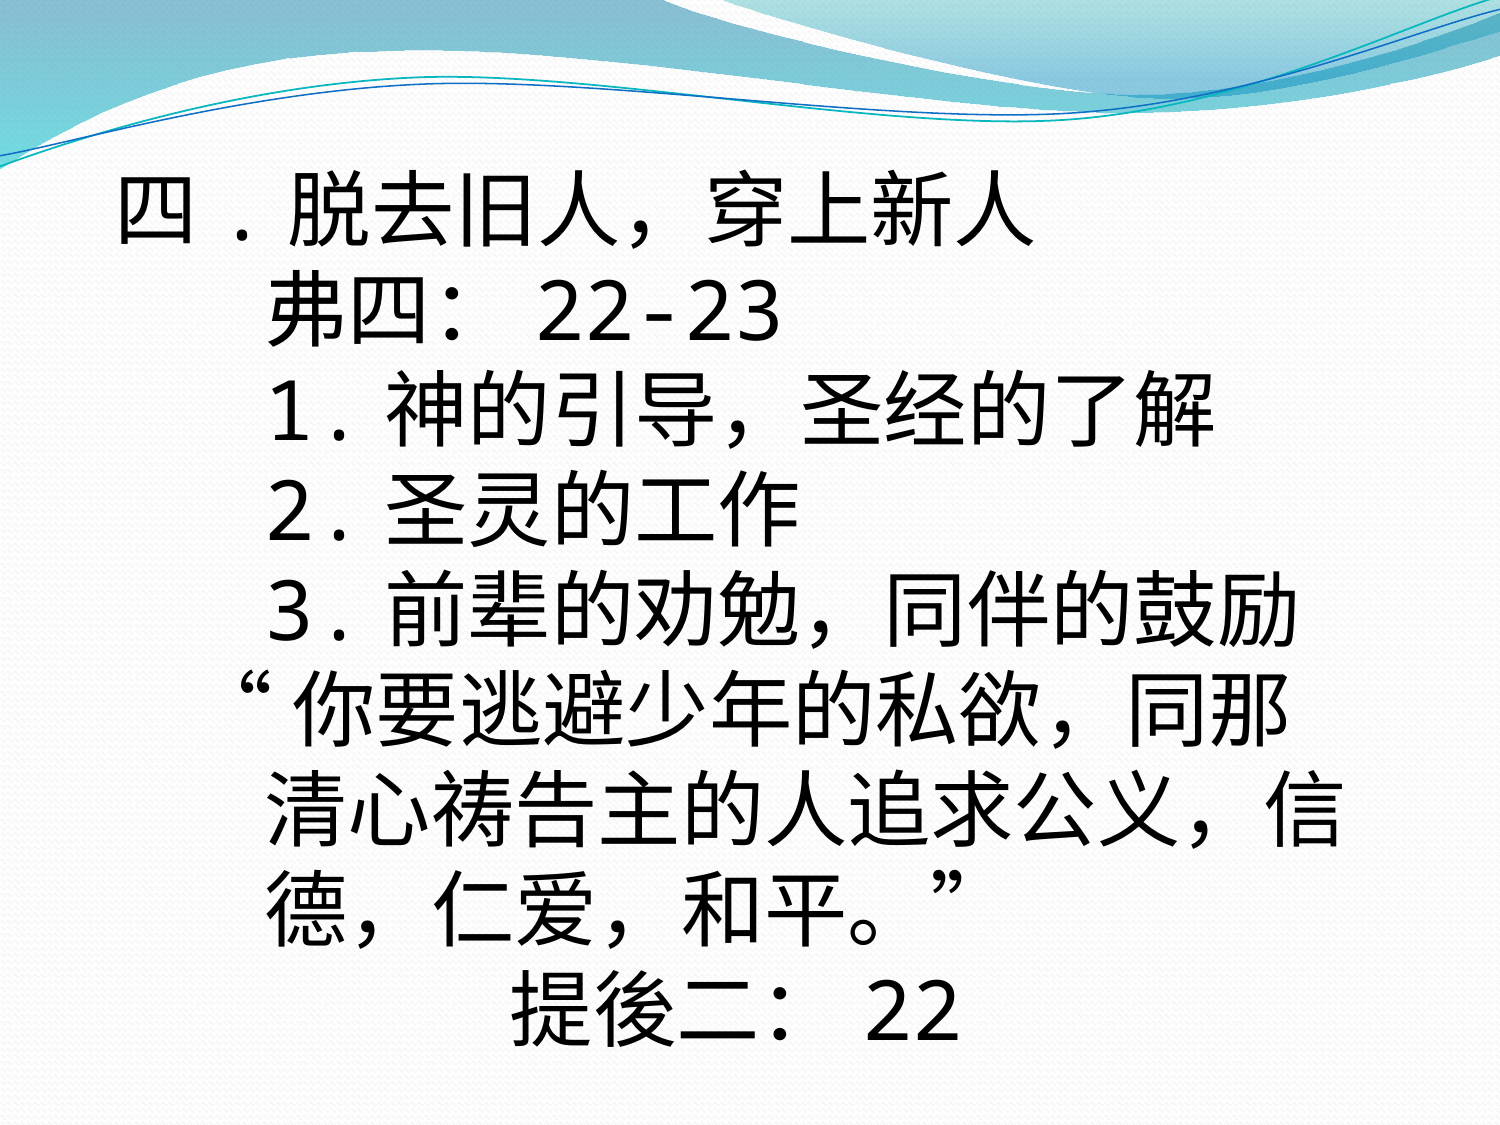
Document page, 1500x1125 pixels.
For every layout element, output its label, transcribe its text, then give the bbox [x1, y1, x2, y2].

text_box 四.脱去旧人，穿上新人 弗四：22-23 1.神的引导，圣经的了解 2.圣灵的工作 3.前辈的劝勉，同伴的鼓励 “你要逃避少年的私欲，同那 清心祷告主的人追求公义，信 德，仁爱，和平。” 提後二：22 [99, 149, 1400, 1125]
